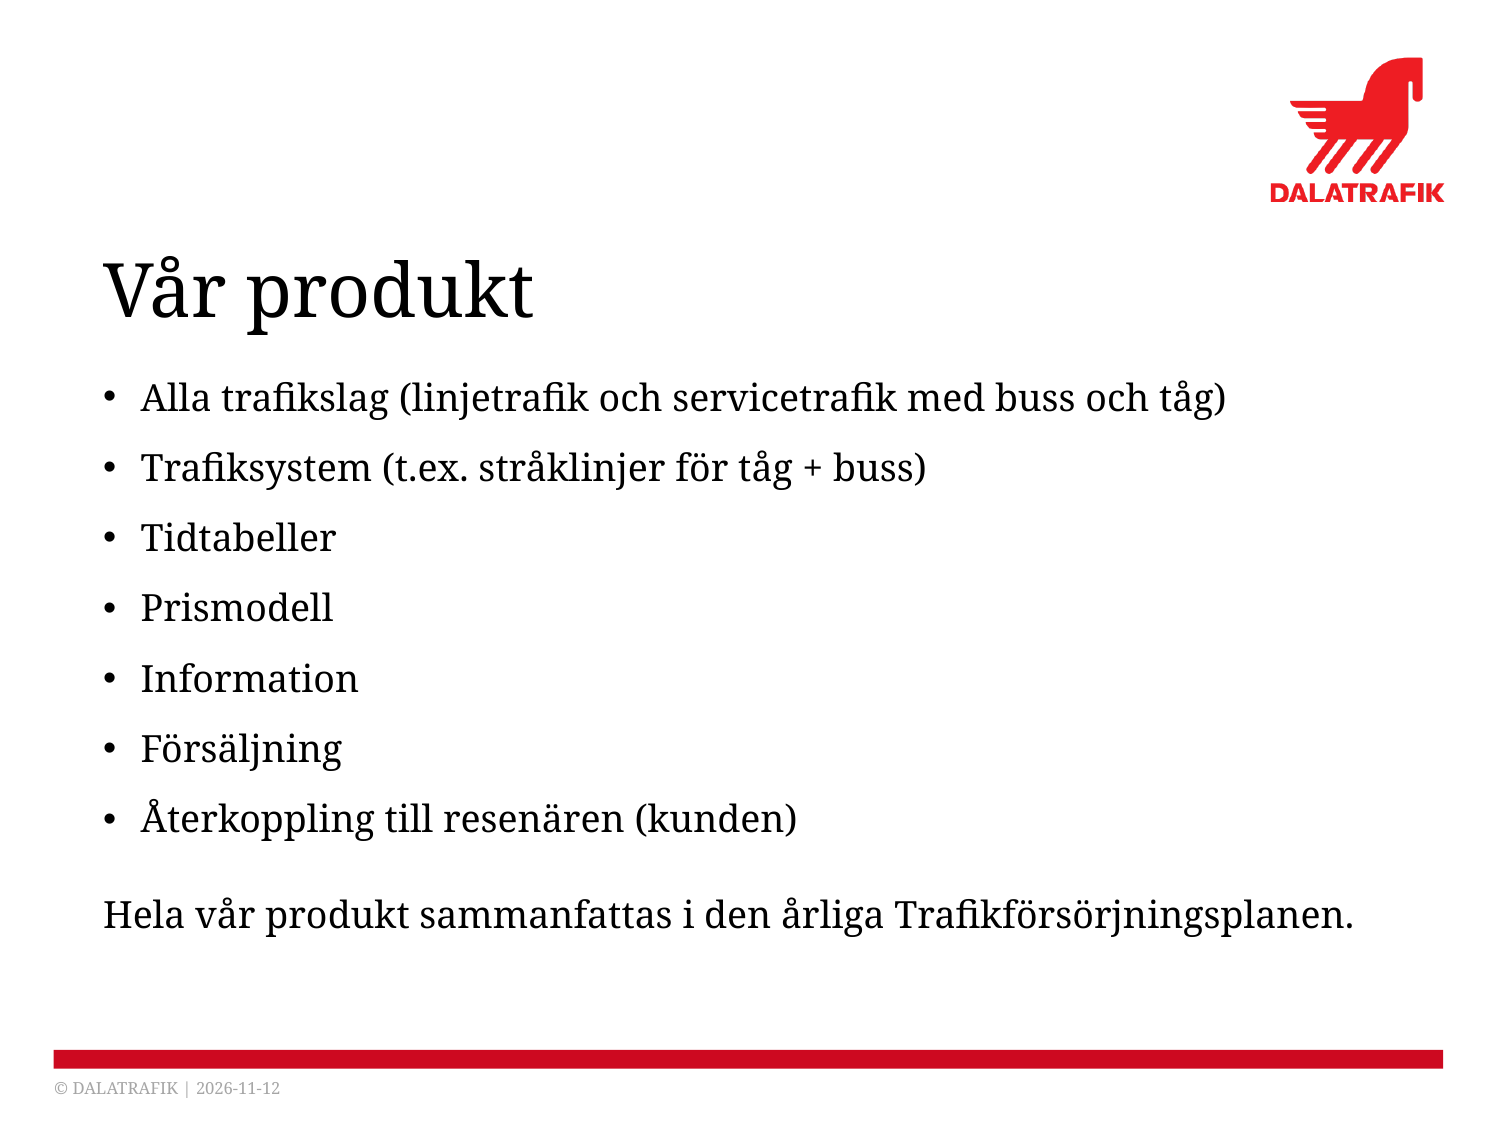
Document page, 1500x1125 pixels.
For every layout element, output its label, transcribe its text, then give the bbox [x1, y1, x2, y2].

text_box © DALATRAFIK | 2017-12-19 [54, 1077, 1444, 1113]
text_box [53, 1049, 1444, 1069]
list Alla trafikslag (linjetrafik och servicetrafik med buss och tåg) Trafiksystem (t.ex. stråklinjer för tåg + buss) Tidtabeller Prismodell Information Försäljning Återkoppling till resenären (kunden) Hela vår produkt sammanfattas i den årliga Trafikförsörjningsplanen. [103, 368, 1397, 852]
title Vår produkt [103, 233, 1397, 354]
picture [1270, 57, 1445, 202]
